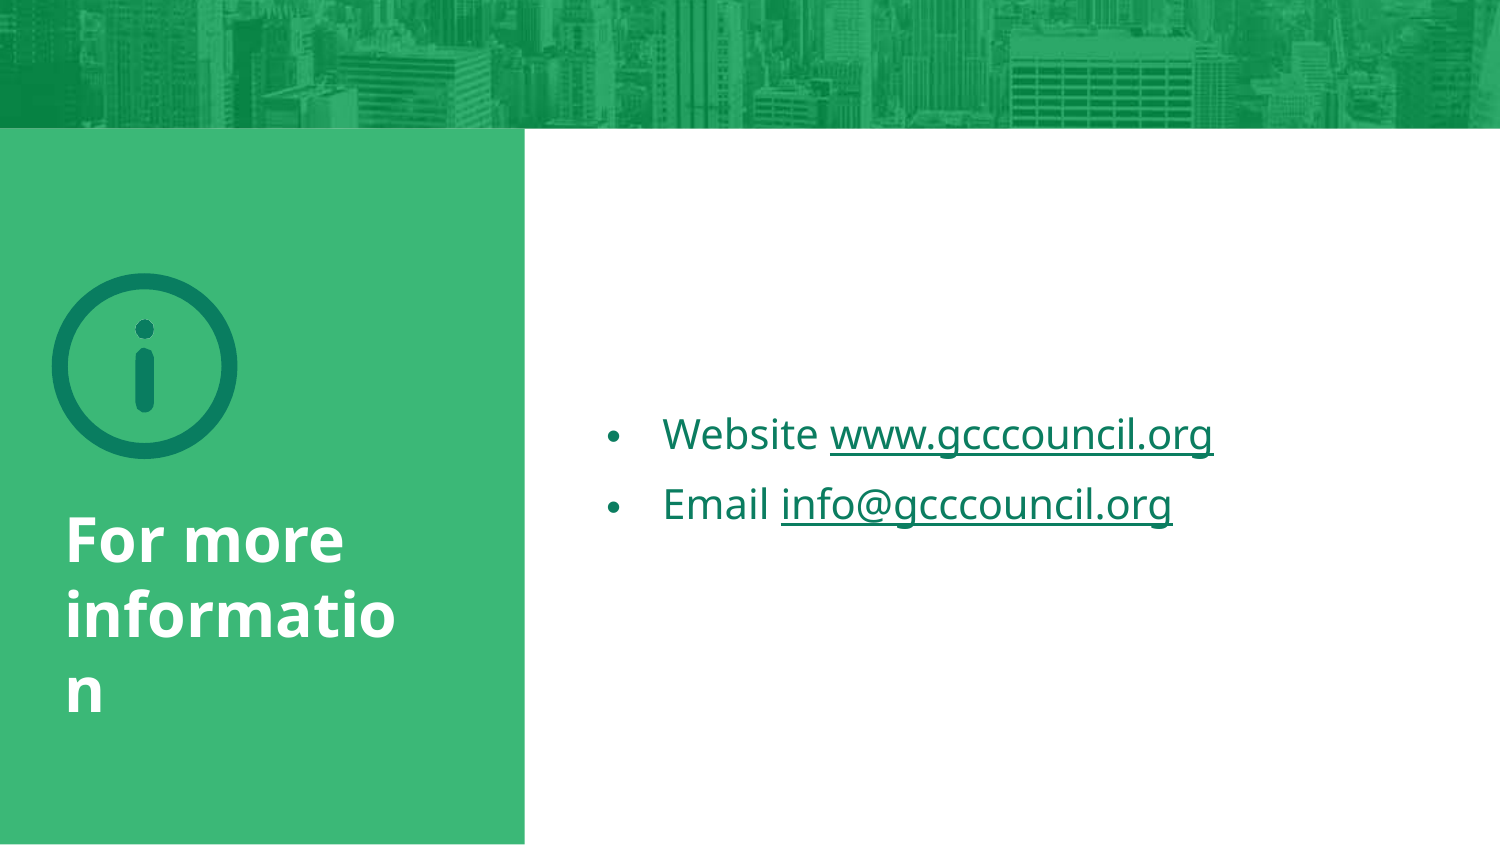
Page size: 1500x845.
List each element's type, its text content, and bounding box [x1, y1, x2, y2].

text_box [0, 128, 525, 845]
picture [0, 0, 1500, 128]
text_box [525, 128, 1500, 845]
text_box For more information [62, 497, 409, 725]
text_box Website www.gcccouncil.org Email info@gcccouncil.org [604, 394, 1480, 536]
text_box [51, 272, 238, 460]
